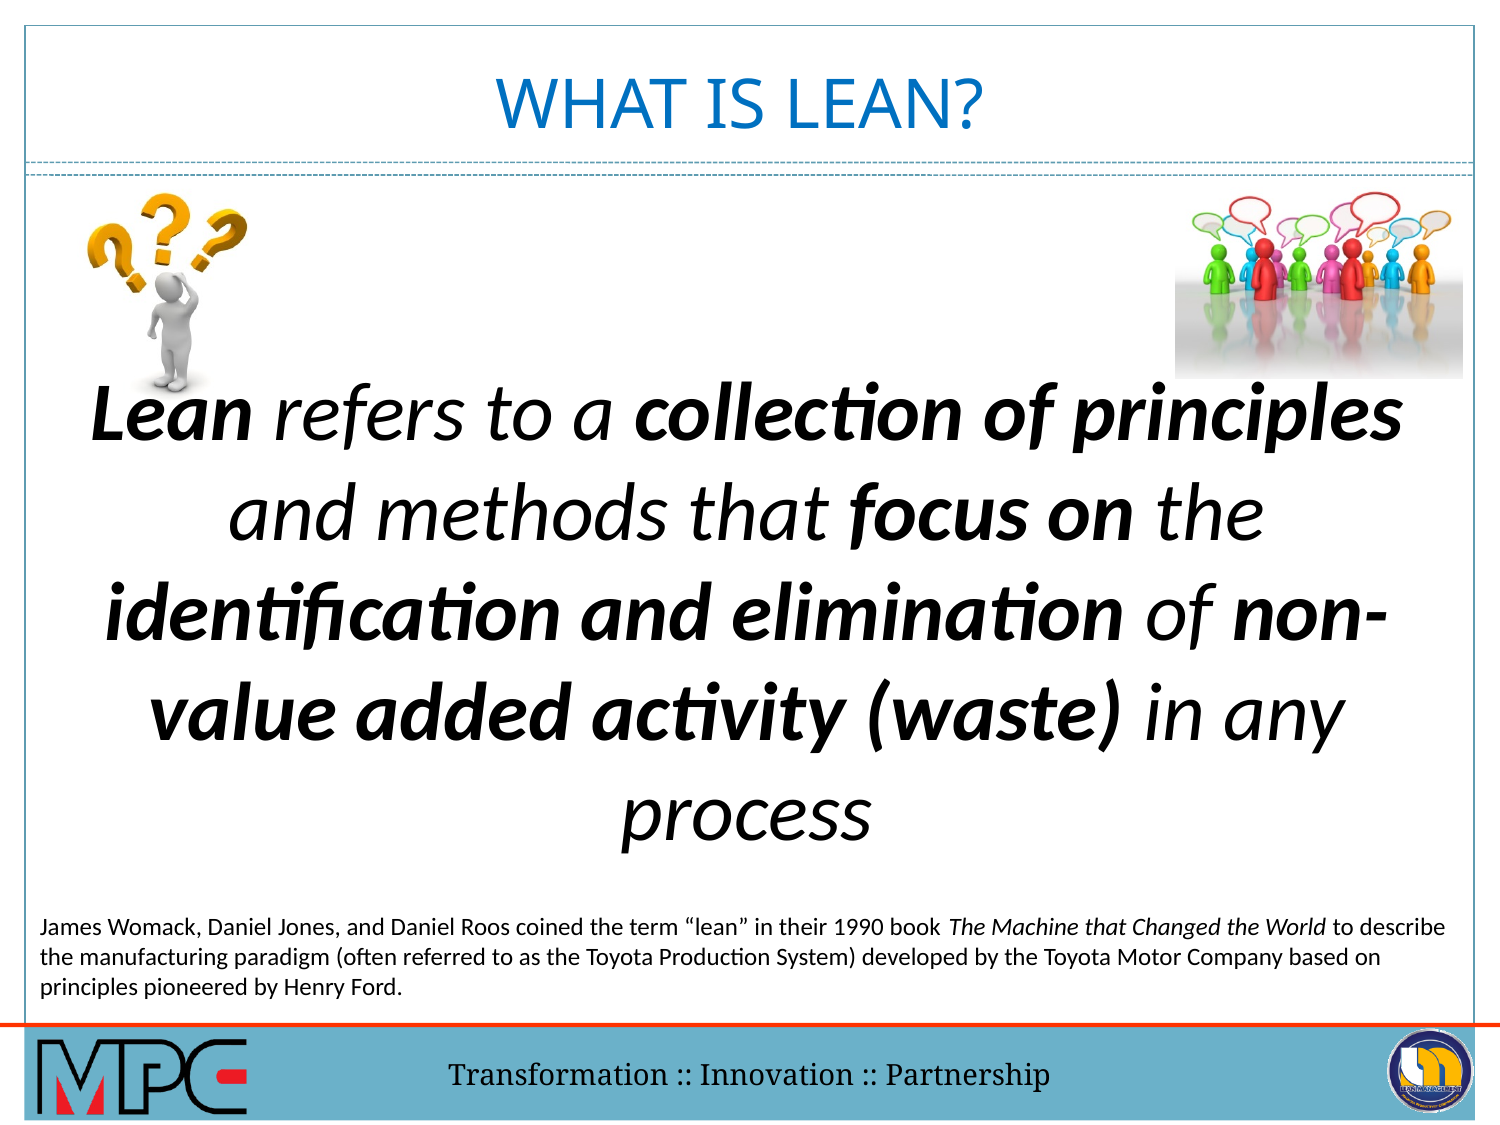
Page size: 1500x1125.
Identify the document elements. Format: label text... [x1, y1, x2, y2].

picture [43, 187, 291, 401]
picture [1174, 187, 1463, 379]
text_box James Womack, Daniel Jones, and Daniel Roos coined the term “lean” in their 1990 book The Machine that Changed the World to describe the manufacturing paradigm (often referred to as the Toyota Production System) developed by the Toyota Motor Company based on principles pioneered by Henry Ford. [24, 903, 1475, 1008]
picture [24, 1031, 255, 1121]
picture [1374, 1028, 1488, 1116]
text_box Lean refers to a collection of principles and methods that focus on the identification and elimination of non-value added activity (waste) in any process [43, 350, 1450, 865]
title WHAT IS LEAN? [49, 37, 1450, 150]
